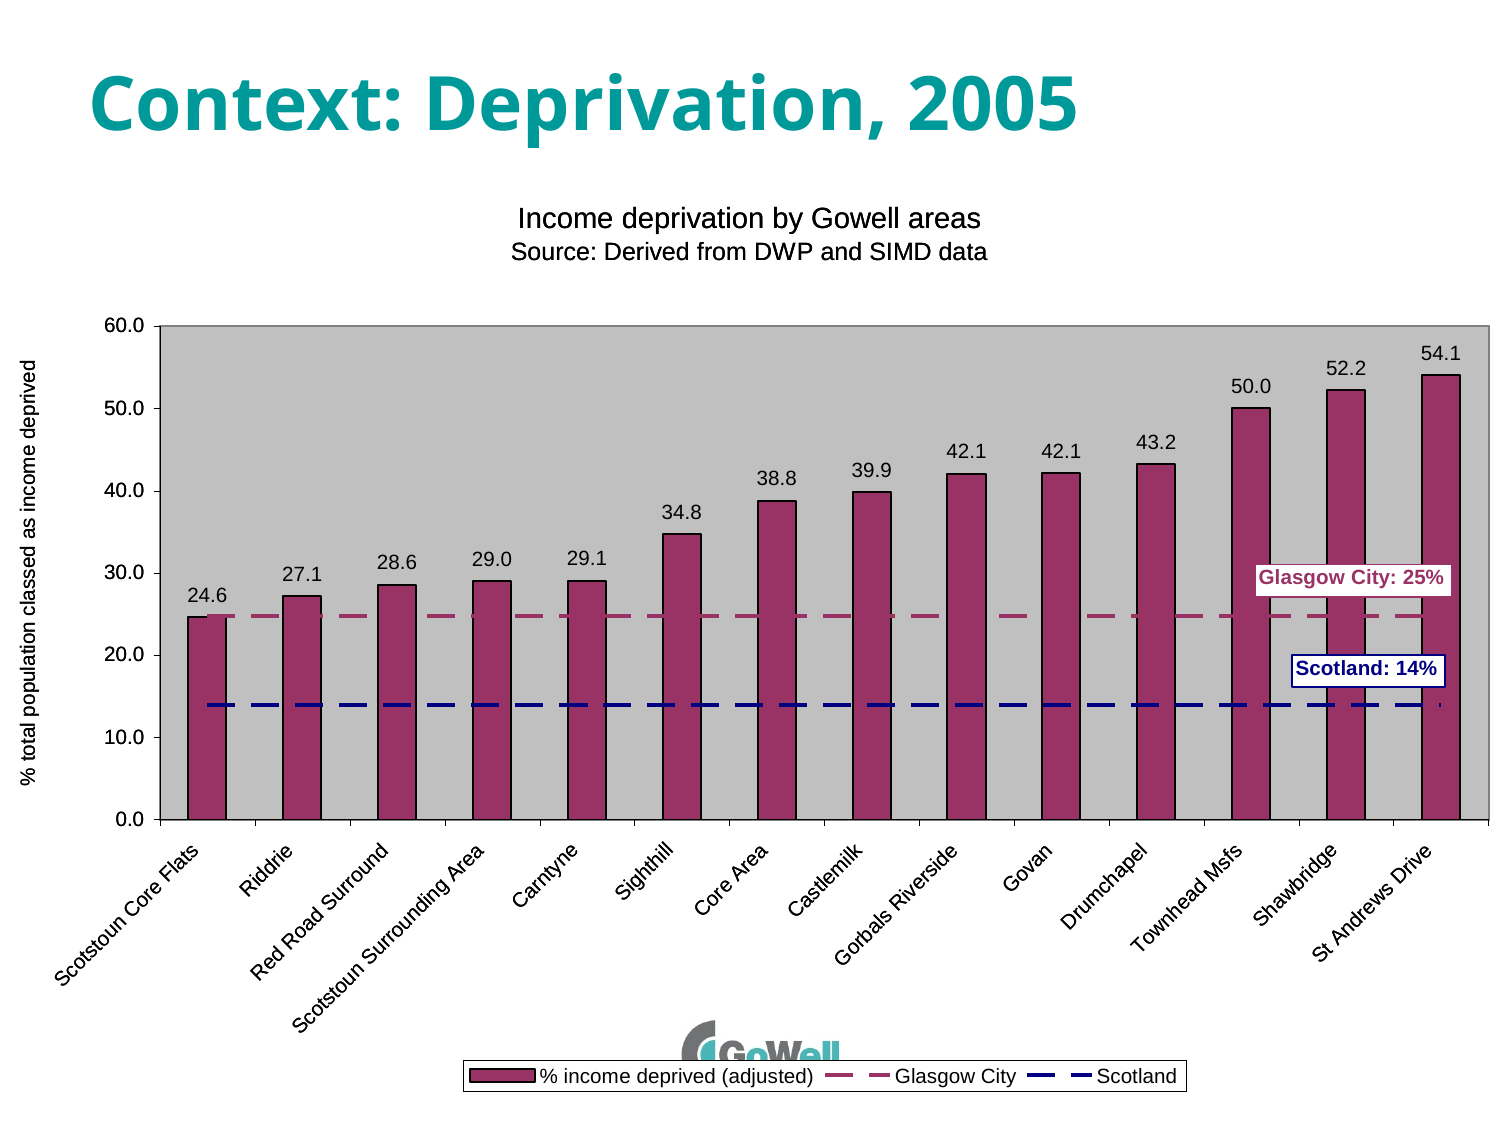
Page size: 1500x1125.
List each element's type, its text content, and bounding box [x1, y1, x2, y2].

title Context: Deprivation, 2005 [73, 31, 1424, 166]
picture [0, 167, 1500, 1107]
